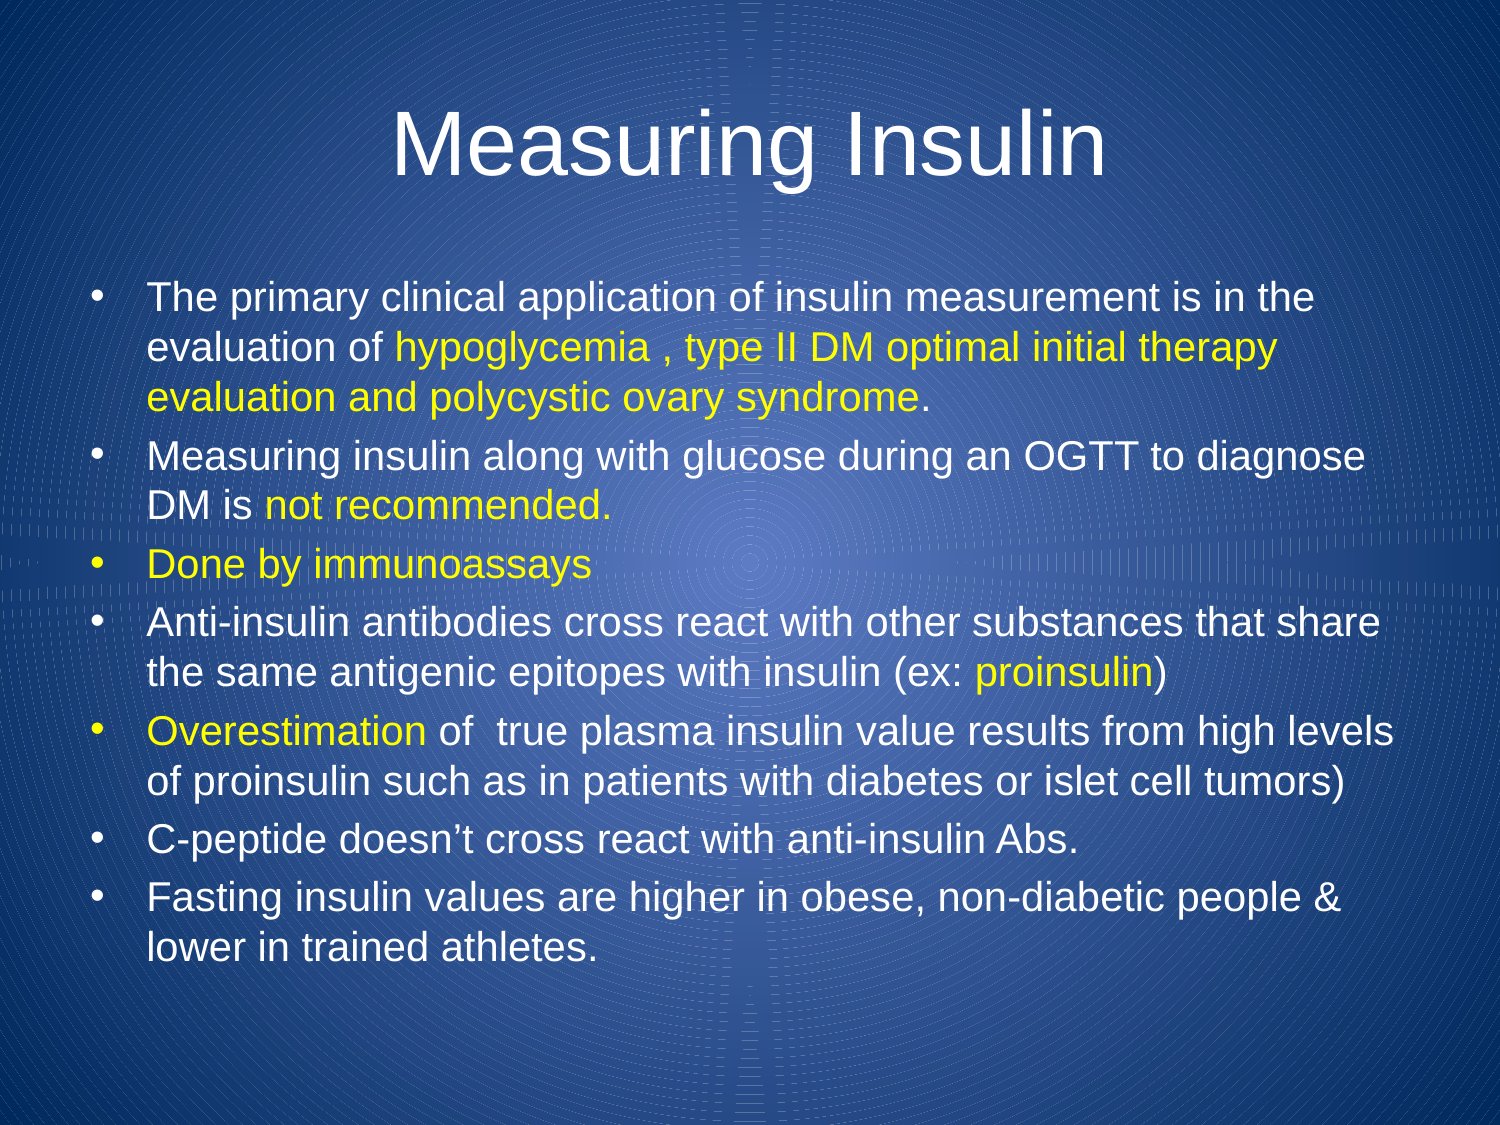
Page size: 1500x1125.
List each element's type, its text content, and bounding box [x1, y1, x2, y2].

list The primary clinical application of insulin measurement is in the evaluation of hypoglycemia , type II DM optimal initial therapy evaluation and polycystic ovary syndrome. Measuring insulin along with glucose during an OGTT to diagnose DM is not recommended. Done by immunoassays Anti-insulin antibodies cross react with other substances that share the same antigenic epitopes with insulin (ex: proinsulin) Overestimation of true plasma insulin value results from high levels of proinsulin such as in patients with diabetes or islet cell tumors) C-peptide doesn’t cross react with anti-insulin Abs. Fasting insulin values are higher in obese, non-diabetic people & lower in trained athletes. [74, 262, 1426, 1006]
title Measuring Insulin [74, 44, 1426, 233]
